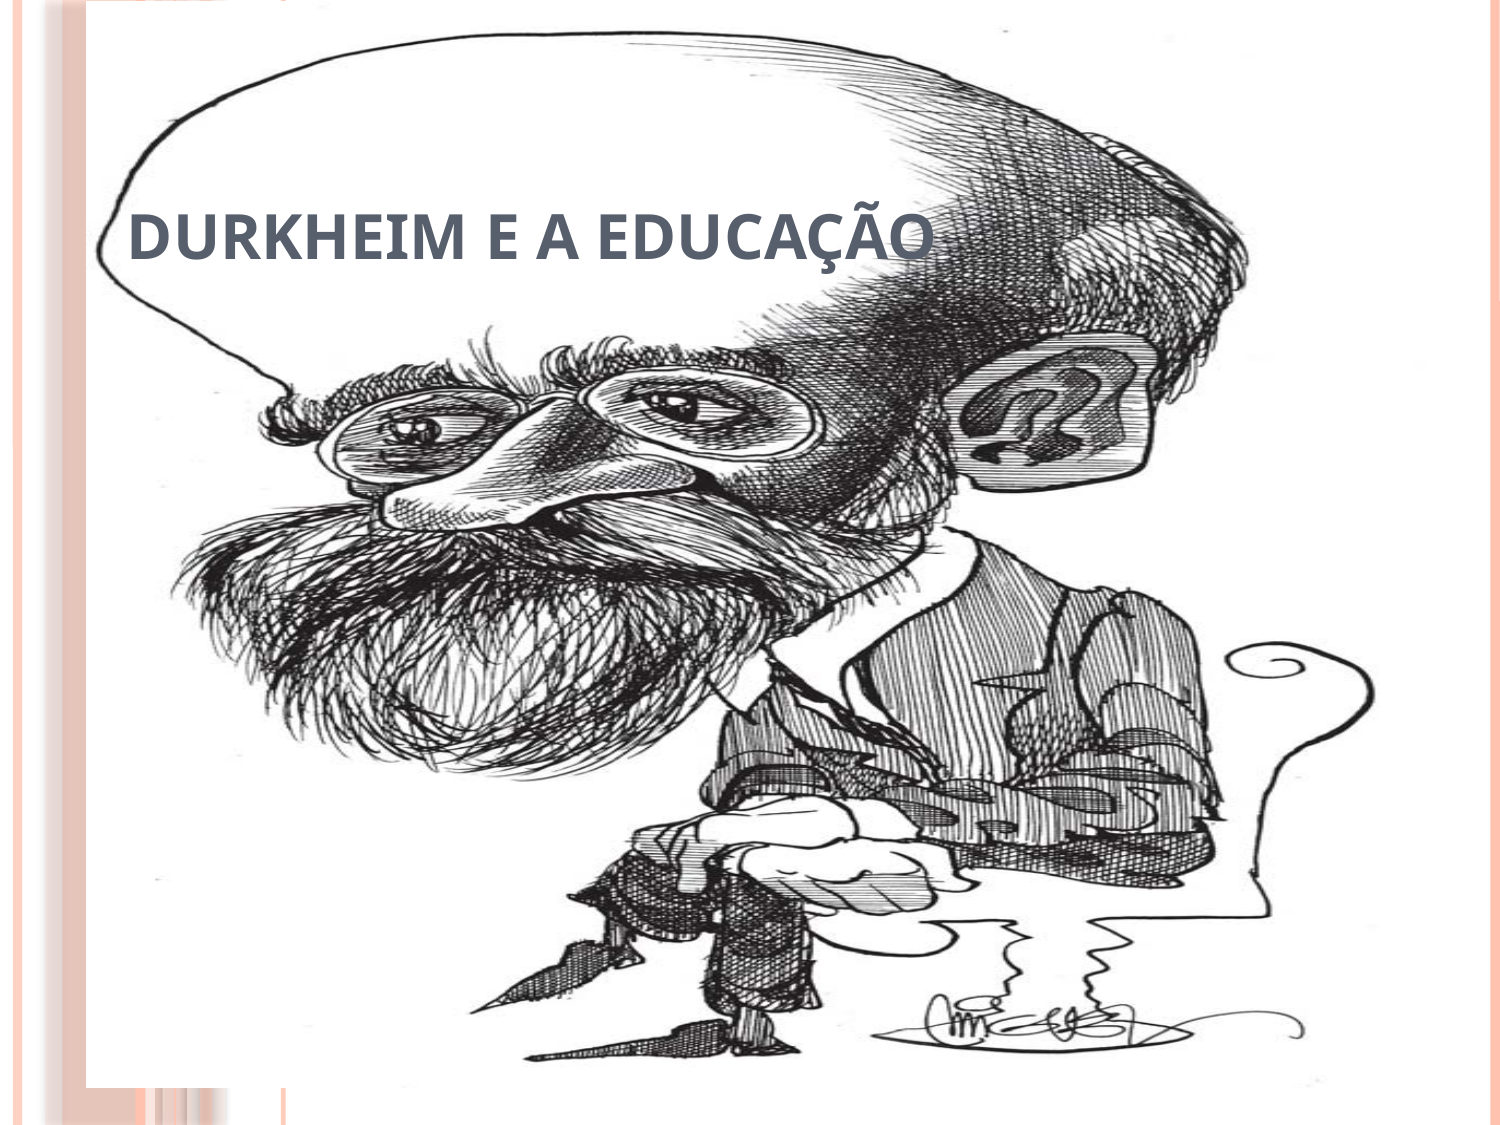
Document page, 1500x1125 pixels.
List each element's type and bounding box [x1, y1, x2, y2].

picture [85, 1, 1428, 1089]
